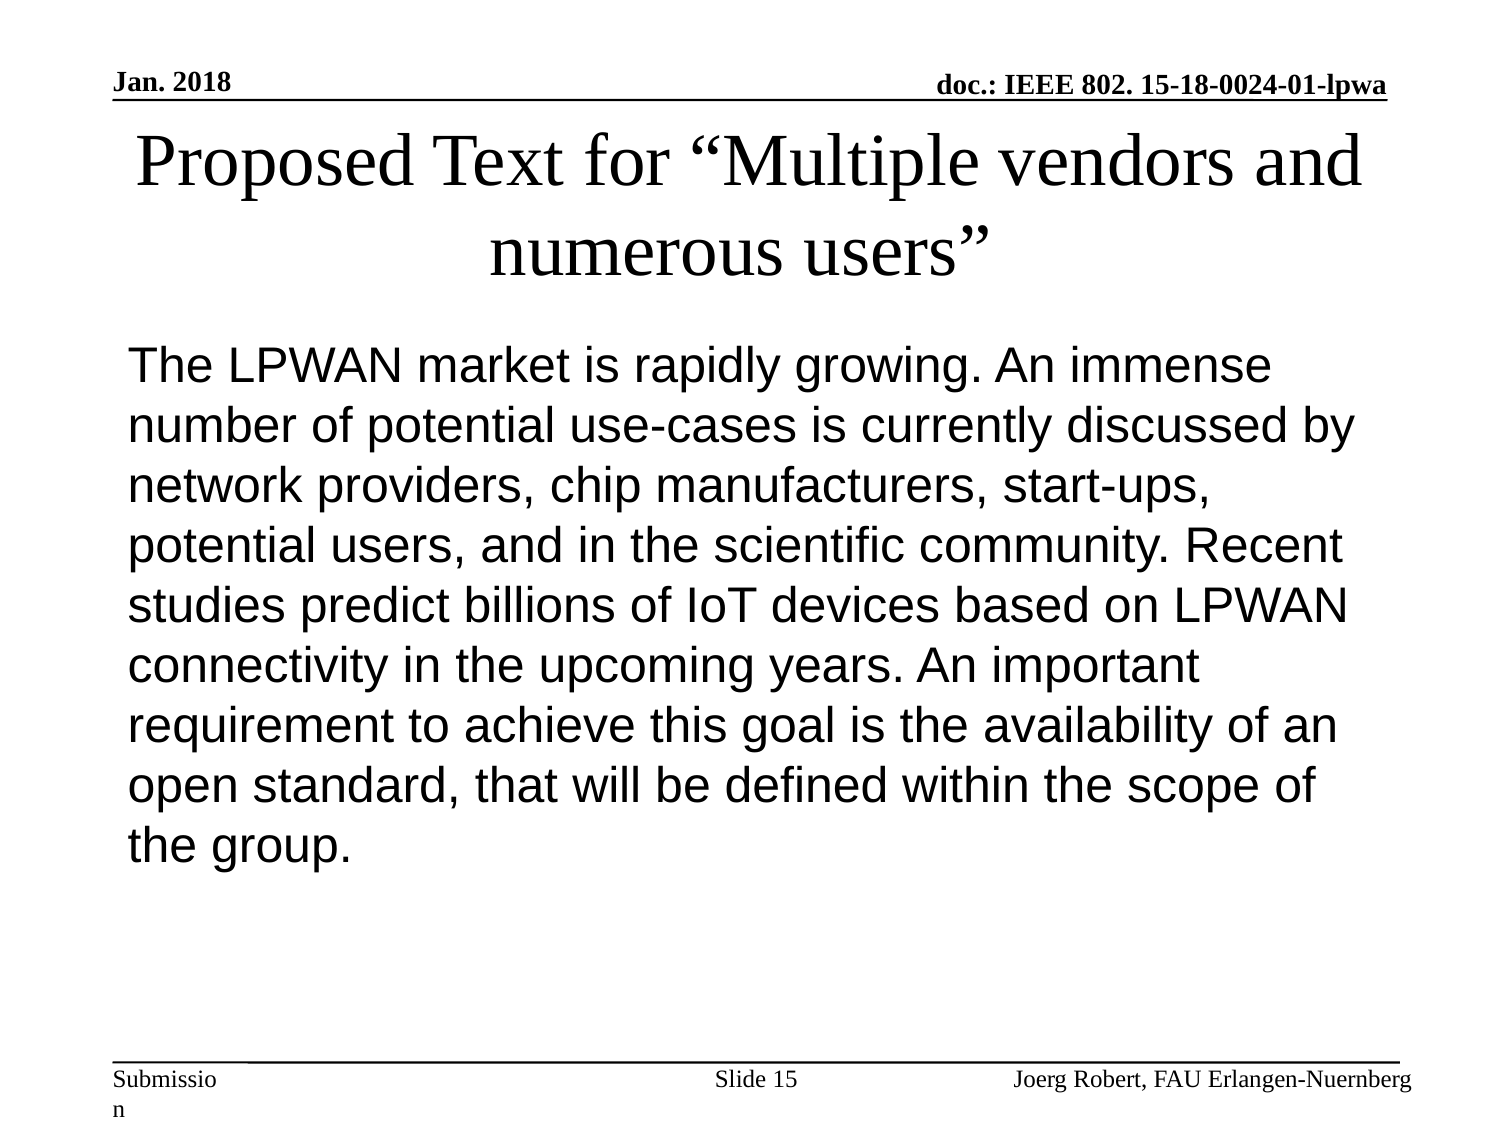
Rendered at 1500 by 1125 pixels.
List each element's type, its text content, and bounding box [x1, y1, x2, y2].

title Proposed Text for “Multiple vendors and numerous users” [112, 112, 1388, 288]
list The LPWAN market is rapidly growing. An immense number of potential use-cases is currently discussed by network providers, chip manufacturers, start-ups, potential users, and in the scientific community. Recent studies predict billions of IoT devices based on LPWAN connectivity in the upcoming years. An important requirement to achieve this goal is the availability of an open standard, that will be defined within the scope of the group. [112, 324, 1388, 1000]
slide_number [112, 62, 375, 98]
slide_number Slide 15 [712, 1062, 800, 1093]
footer Joerg Robert, FAU Erlangen-Nuernberg [900, 1062, 1413, 1093]
